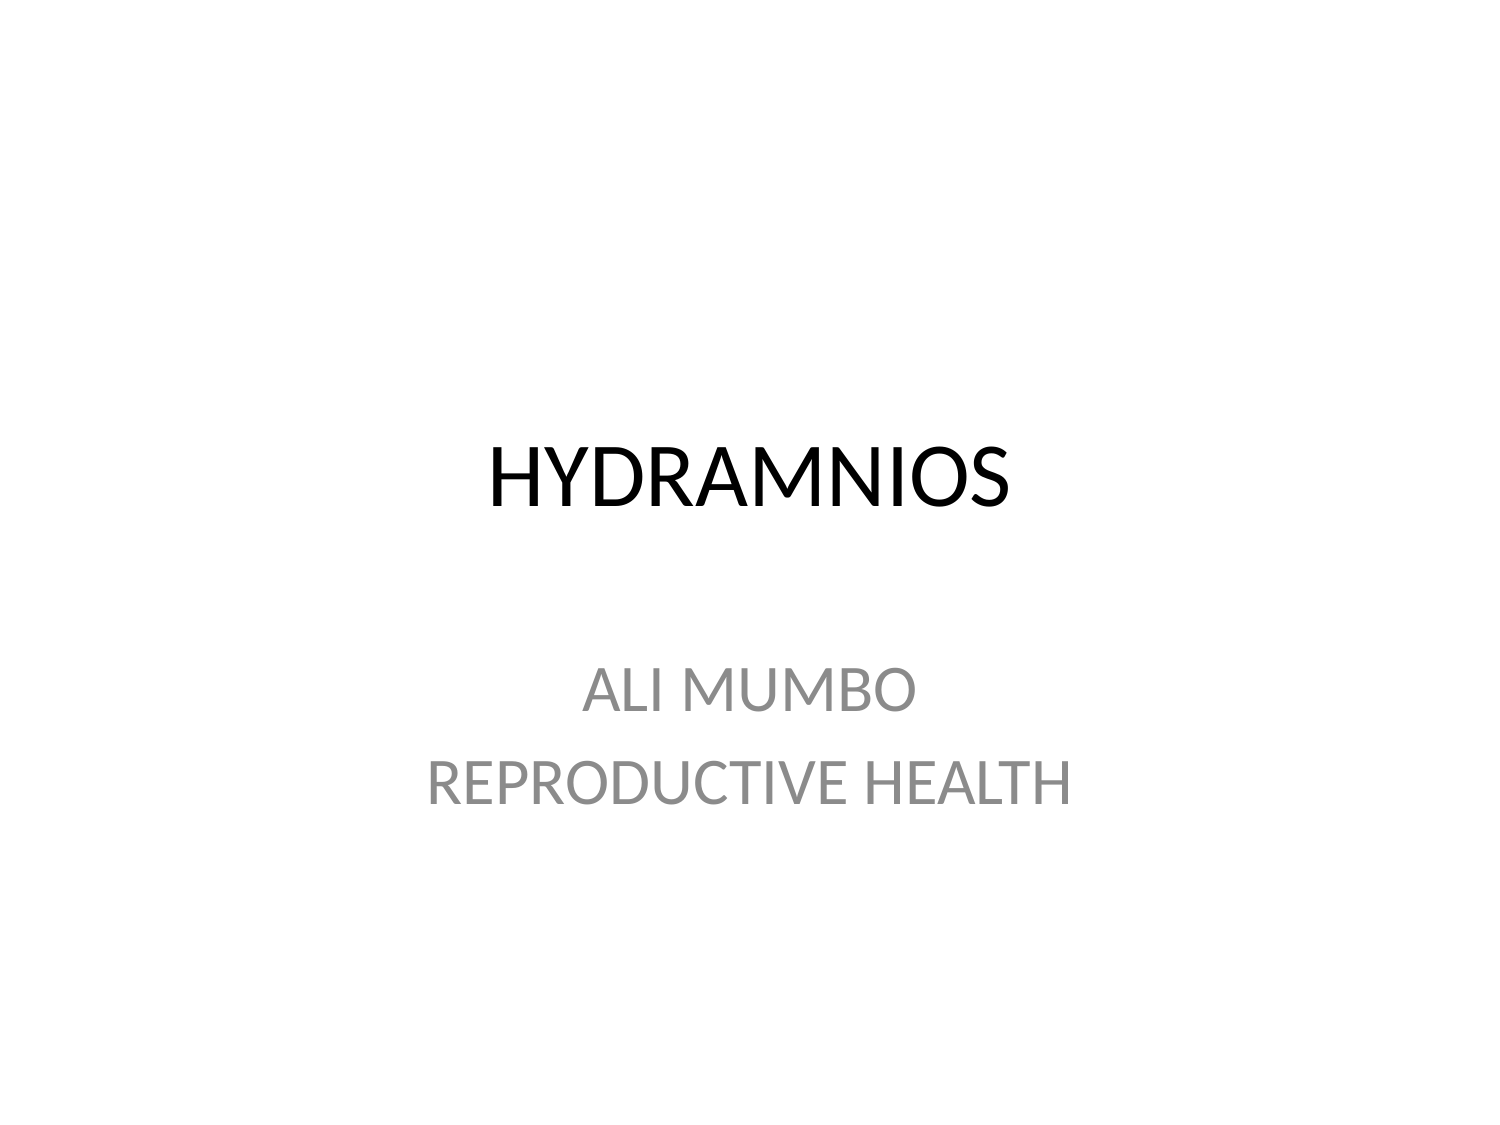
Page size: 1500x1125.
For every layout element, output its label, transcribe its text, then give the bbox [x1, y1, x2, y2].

title HYDRAMNIOS [112, 349, 1388, 591]
subtitle ALI MUMBO REPRODUCTIVE HEALTH [225, 637, 1275, 925]
